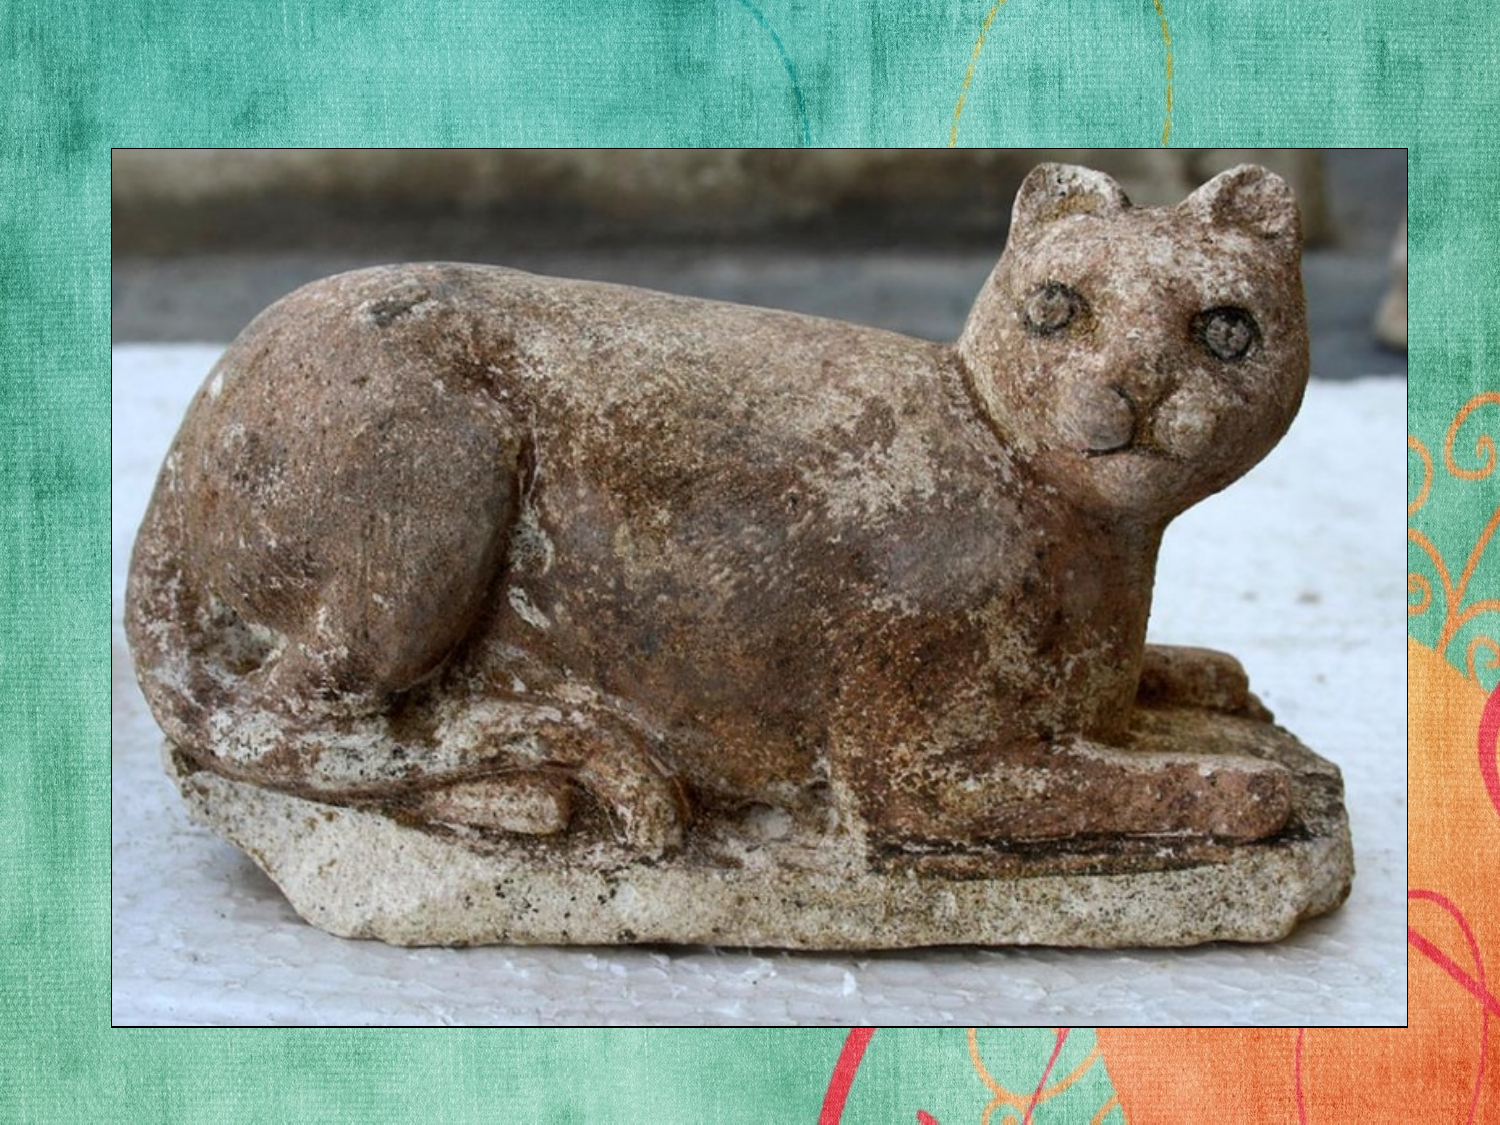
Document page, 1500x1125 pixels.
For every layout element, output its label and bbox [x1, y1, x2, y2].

picture [0, 0, 1500, 1125]
list [112, 148, 1407, 1027]
